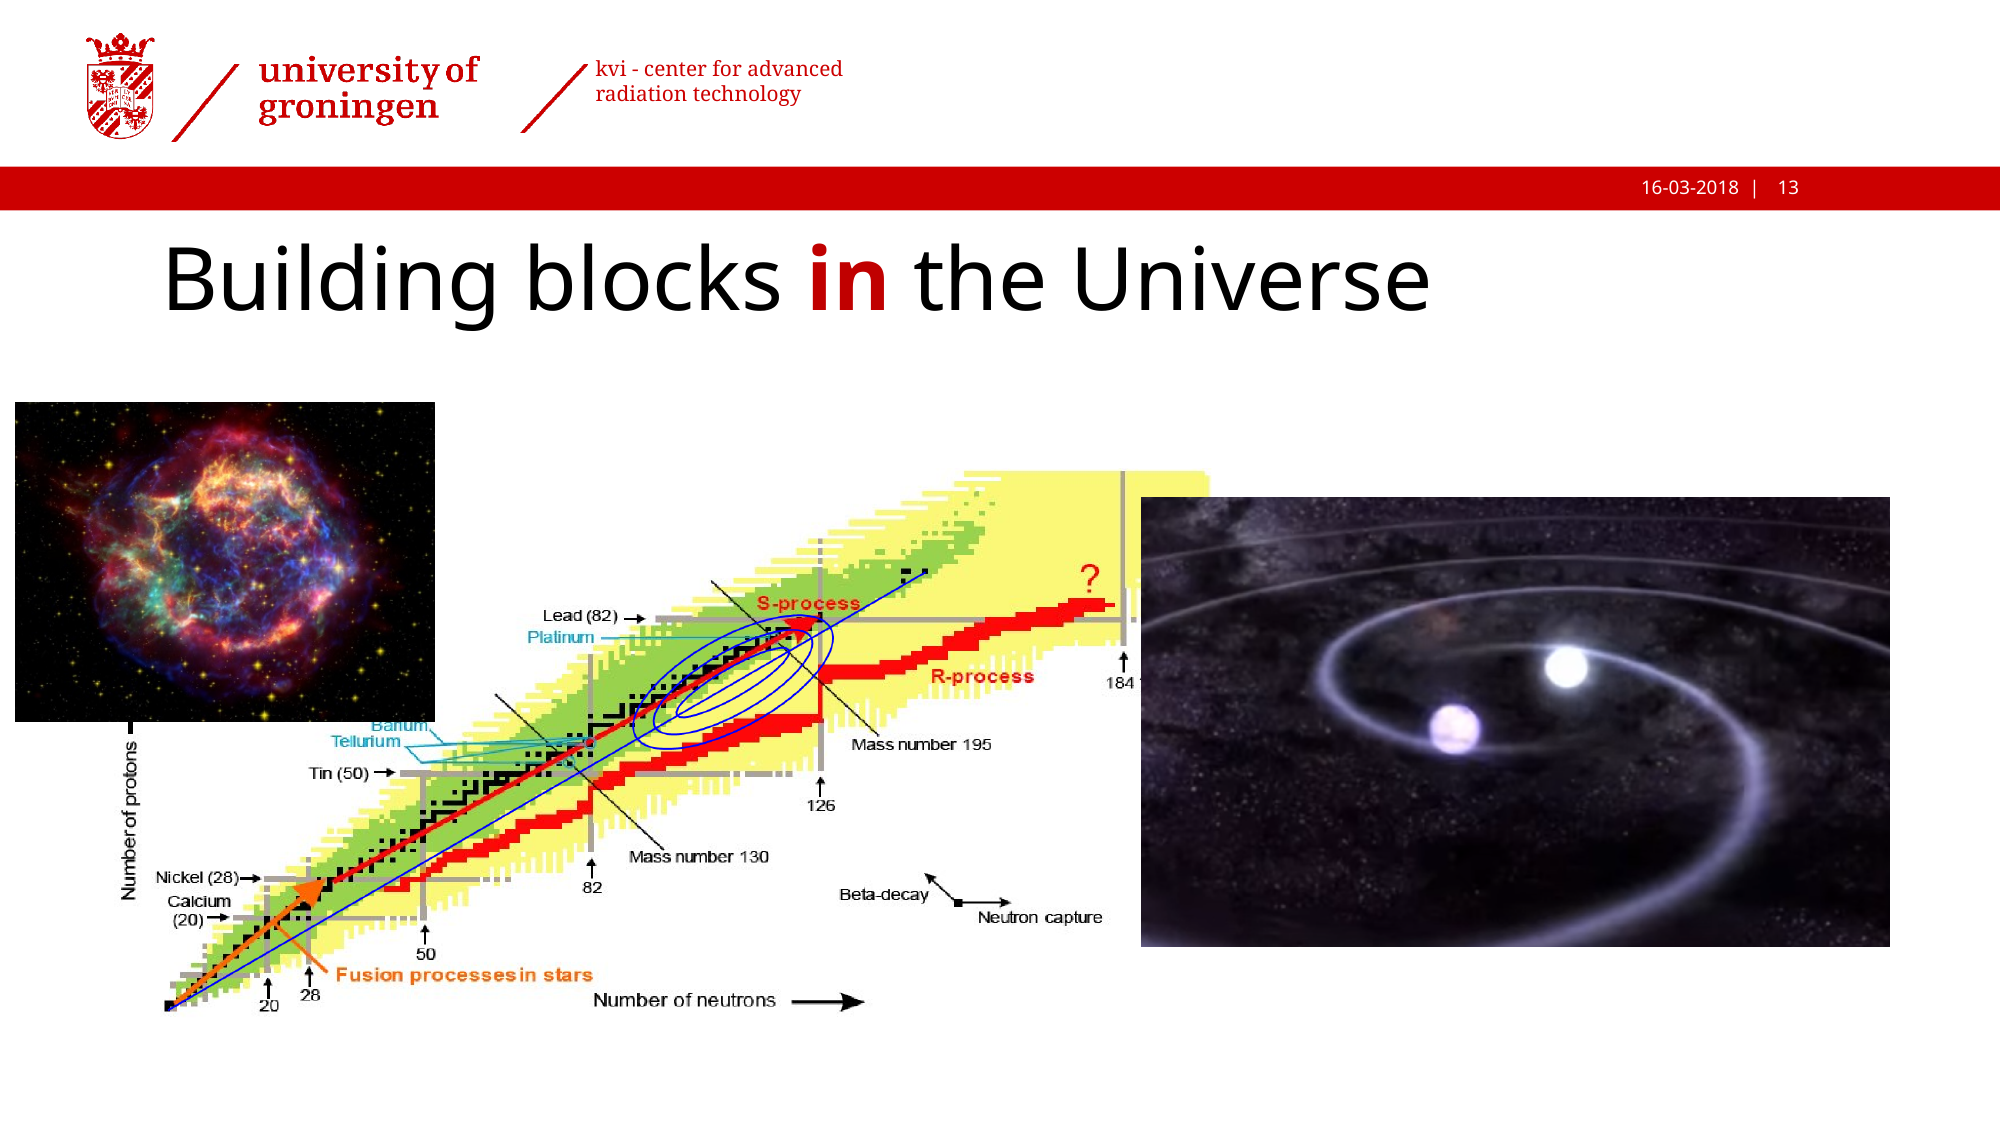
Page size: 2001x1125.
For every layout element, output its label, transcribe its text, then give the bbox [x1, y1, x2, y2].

picture [14, 402, 1891, 1020]
picture [519, 64, 588, 133]
title Building blocks in the Universe [0, 210, 2000, 341]
picture [86, 33, 480, 142]
